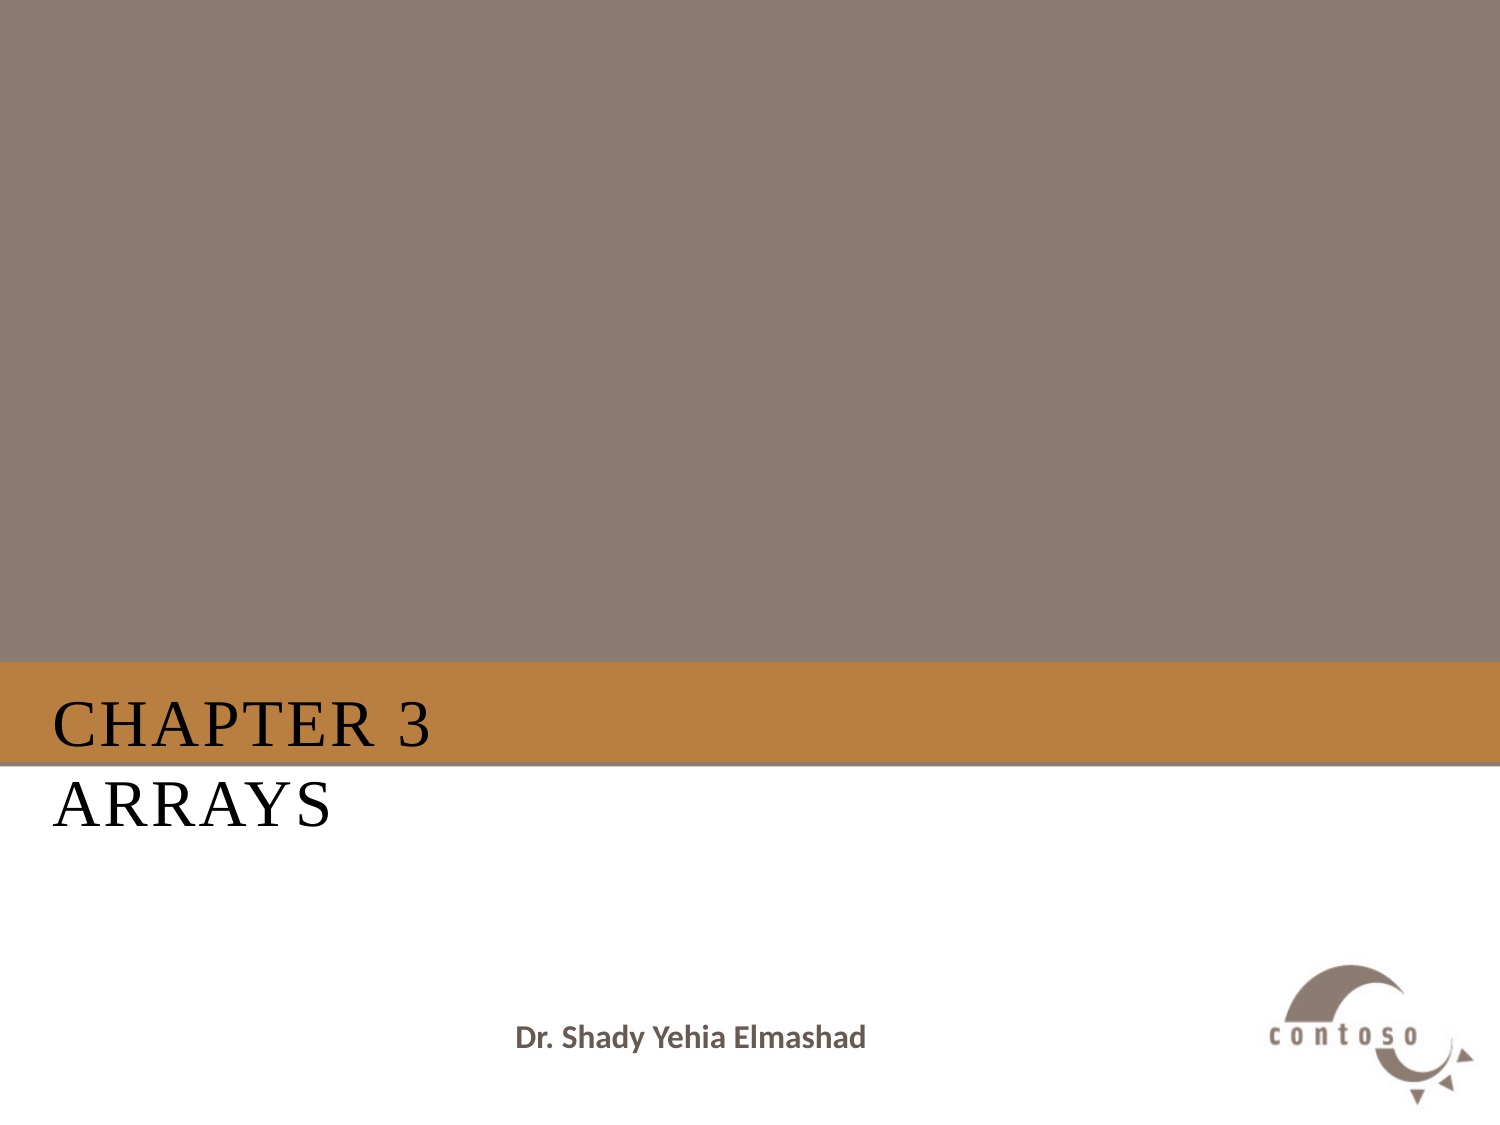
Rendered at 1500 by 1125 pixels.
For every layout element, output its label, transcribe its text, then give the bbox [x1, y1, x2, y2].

subtitle Dr. Shady Yehia Elmashad [152, 1007, 1231, 1079]
title Chapter 3 Arrays [37, 675, 1465, 844]
